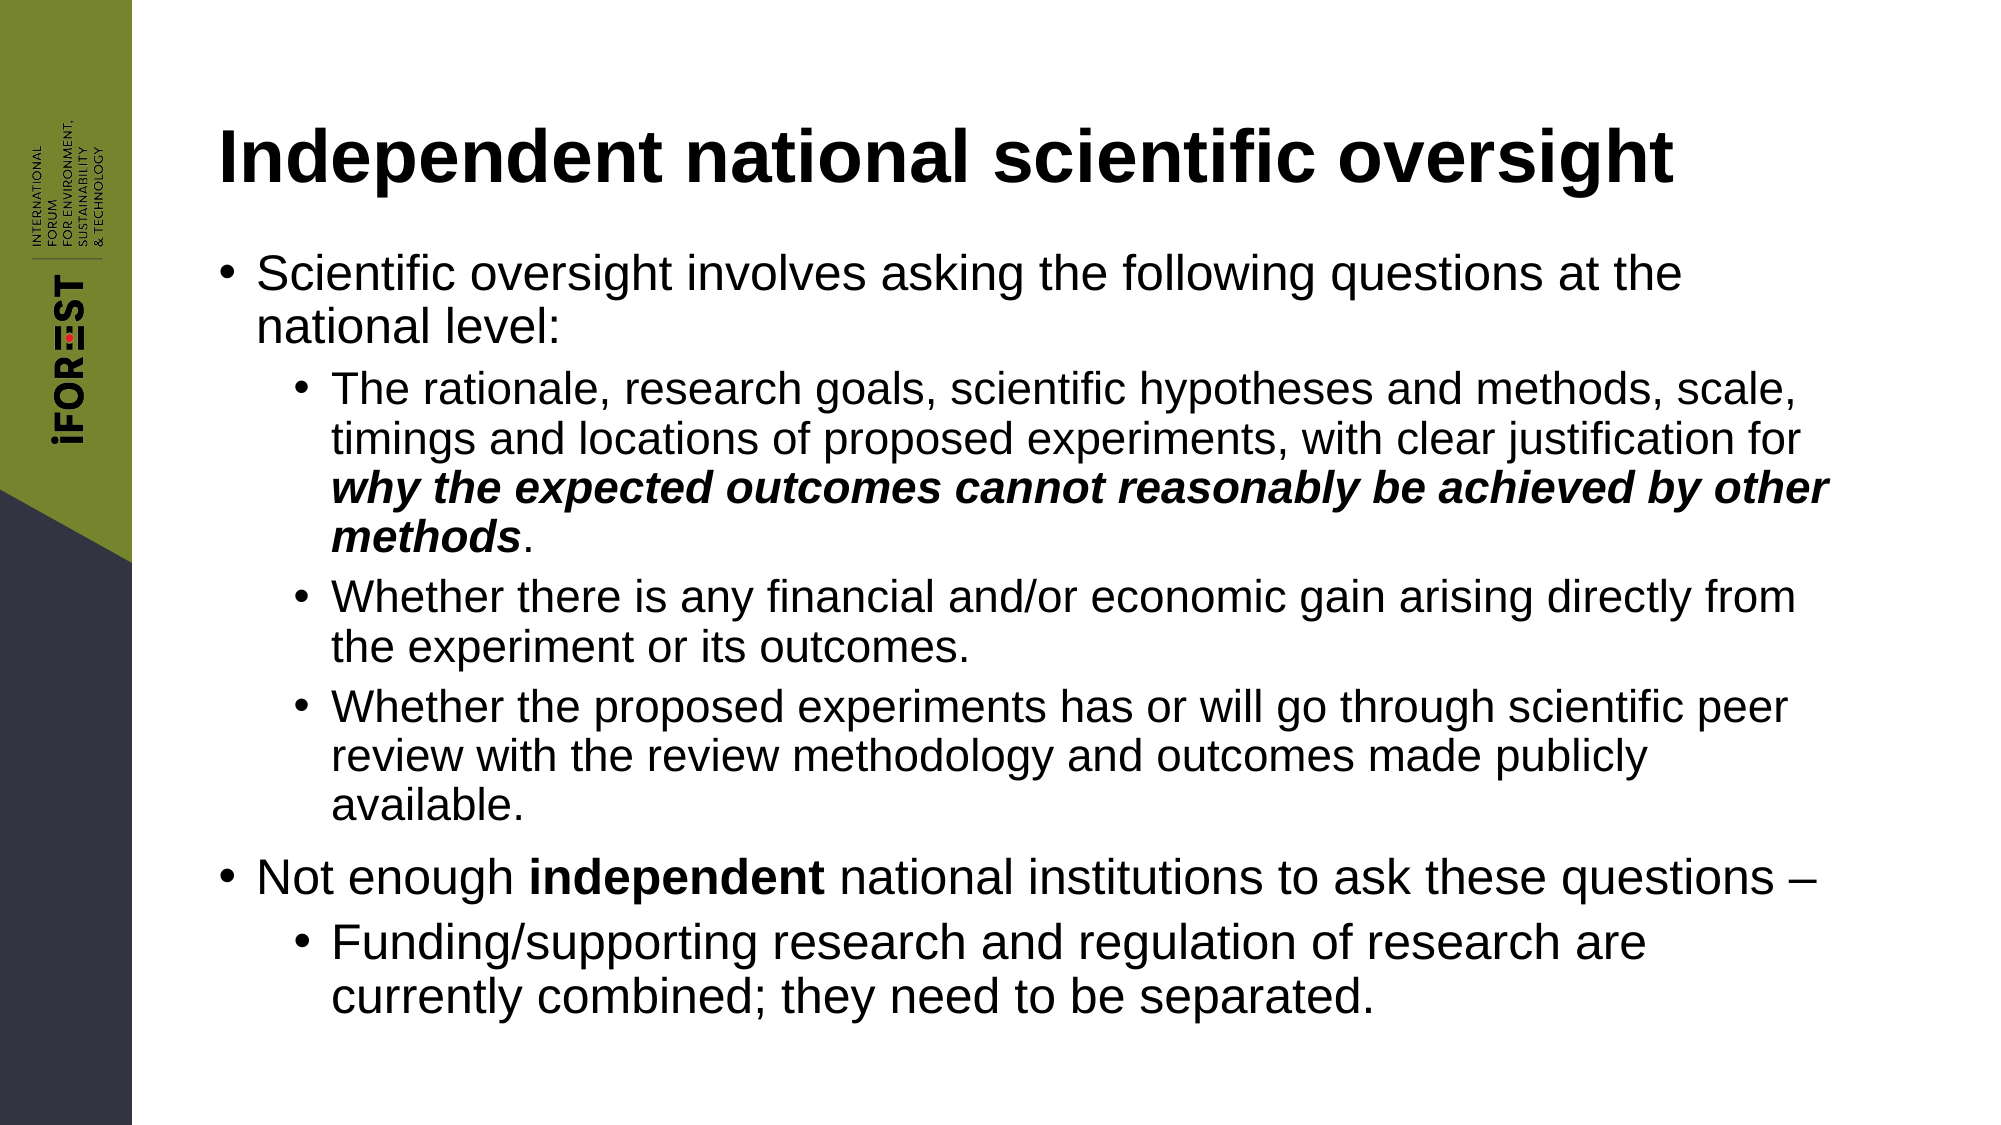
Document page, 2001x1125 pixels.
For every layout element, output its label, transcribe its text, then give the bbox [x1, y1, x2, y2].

picture [5, 104, 126, 461]
list Scientific oversight involves asking the following questions at the national level: The rationale, research goals, scientific hypotheses and methods, scale, timings and locations of proposed experiments, with clear justification for why the expected outcomes cannot reasonably be achieved by other methods. Whether there is any financial and/or economic gain arising directly from the experiment or its outcomes. Whether the proposed experiments has or will go through scientific peer review with the review methodology and outcomes made publicly available. Not enough independent national institutions to ask these questions – Funding/supporting research and regulation of research are currently combined; they need to be separated. [203, 239, 1863, 954]
title Independent national scientific oversight [203, 59, 1863, 239]
